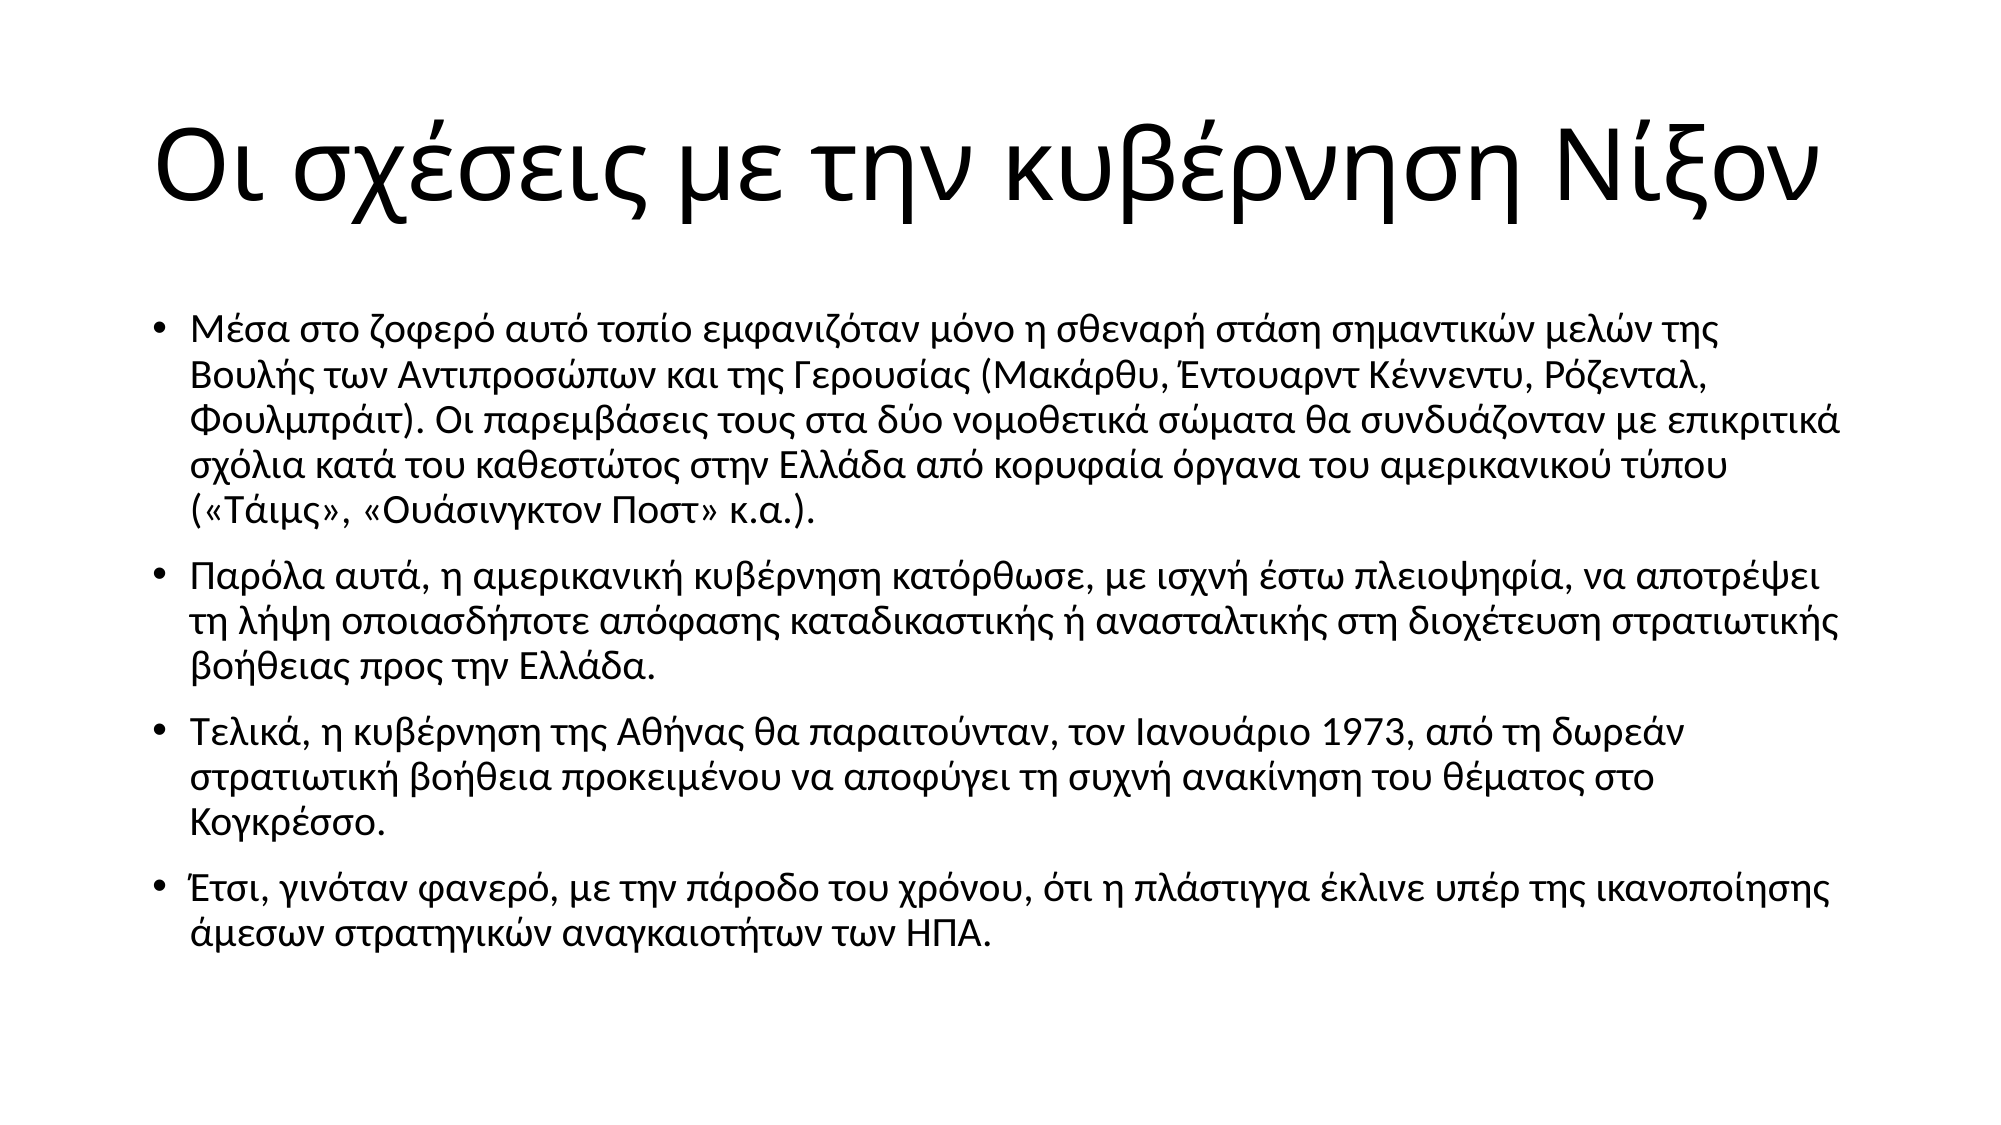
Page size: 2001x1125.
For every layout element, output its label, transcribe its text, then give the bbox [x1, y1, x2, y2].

title Οι σχέσεις με την κυβέρνηση Νίξον [137, 59, 1863, 278]
list Μέσα στο ζοφερό αυτό τοπίο εμφανιζόταν μόνο η σθεναρή στάση σημαντικών μελών της Βουλής των Αντιπροσώπων και της Γερουσίας (Μακάρθυ, Έντουαρντ Κέννεντυ, Ρόζενταλ, Φουλμπράιτ). Οι παρεμβάσεις τους στα δύο νομοθετικά σώματα θα συνδυάζονταν με επικριτικά σχόλια κατά του καθεστώτος στην Ελλάδα από κορυφαία όργανα του αμερικανικού τύπου («Τάιμς», «Ουάσινγκτον Ποστ» κ.α.). Παρόλα αυτά, η αμερικανική κυβέρνηση κατόρθωσε, με ισχνή έστω πλειοψηφία, να αποτρέψει τη λήψη οποιασδήποτε απόφασης καταδικαστικής ή ανασταλτικής στη διοχέτευση στρατιωτικής βοήθειας προς την Ελλάδα. Τελικά, η κυβέρνηση της Αθήνας θα παραιτούνταν, τον Ιανουάριο 1973, από τη δωρεάν στρατιωτική βοήθεια προκειμένου να αποφύγει τη συχνή ανακίνηση του θέματος στο Κογκρέσσο. Έτσι, γινόταν φανερό, με την πάροδο του χρόνου, ότι η πλάστιγγα έκλινε υπέρ της ικανοποίησης άμεσων στρατηγικών αναγκαιοτήτων των ΗΠΑ. [137, 299, 1863, 1014]
